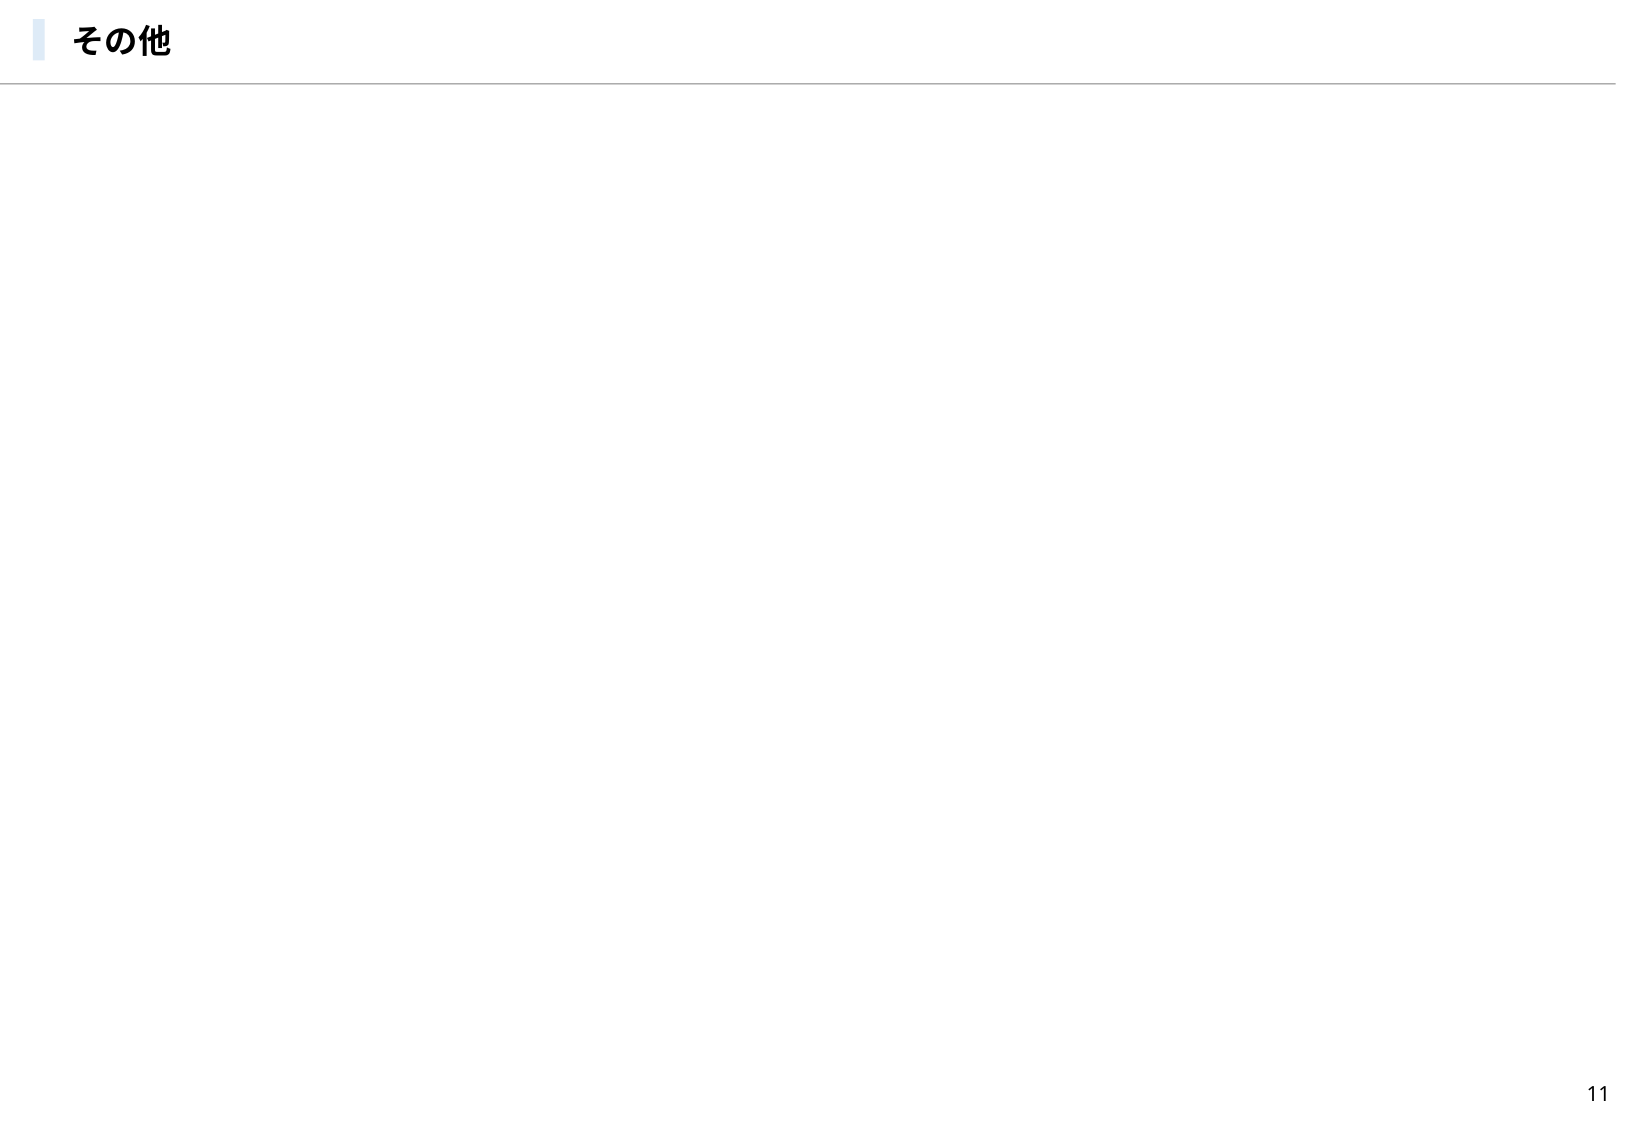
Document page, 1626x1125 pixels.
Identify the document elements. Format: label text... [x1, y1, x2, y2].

title その他 [56, 6, 1601, 73]
slide_number 11 [1497, 1065, 1625, 1125]
